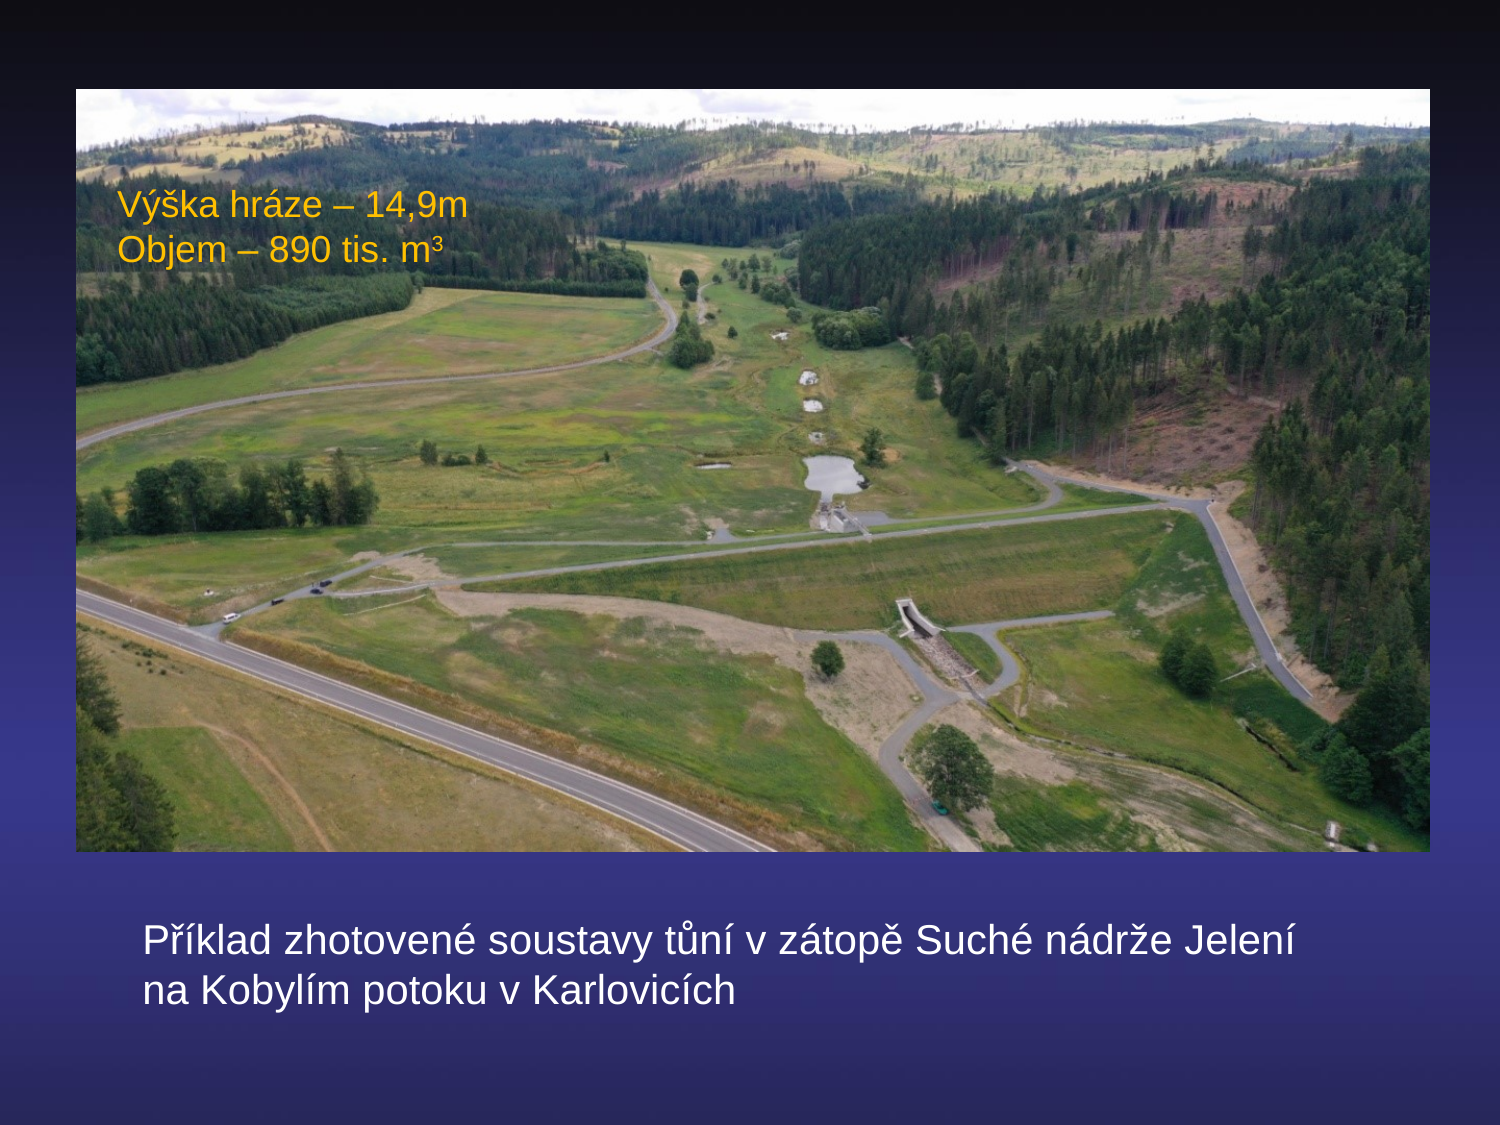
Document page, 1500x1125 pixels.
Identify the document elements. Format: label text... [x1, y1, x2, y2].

text_box Příklad zhotovené soustavy tůní v zátopě Suché nádrže Jelení na Kobylím potoku v Karlovicích [127, 905, 1324, 1070]
picture [0, 0, 1500, 1125]
